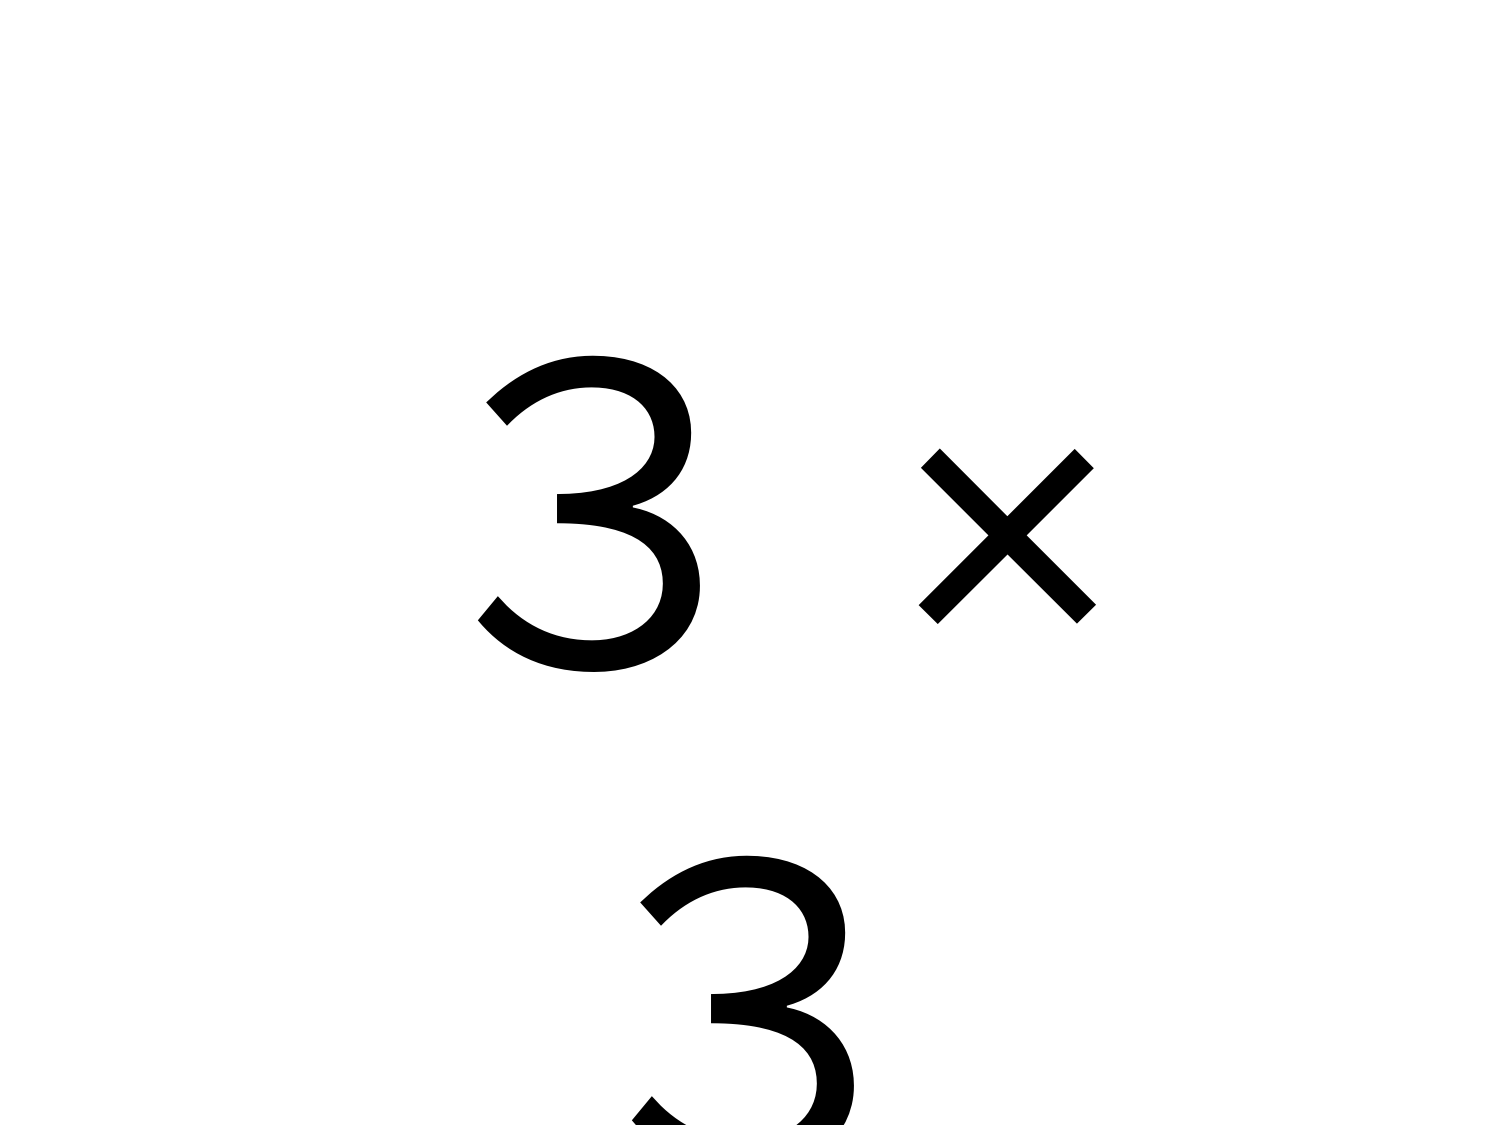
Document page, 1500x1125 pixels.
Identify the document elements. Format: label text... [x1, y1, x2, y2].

text_box ３× ３ [112, 243, 1388, 835]
